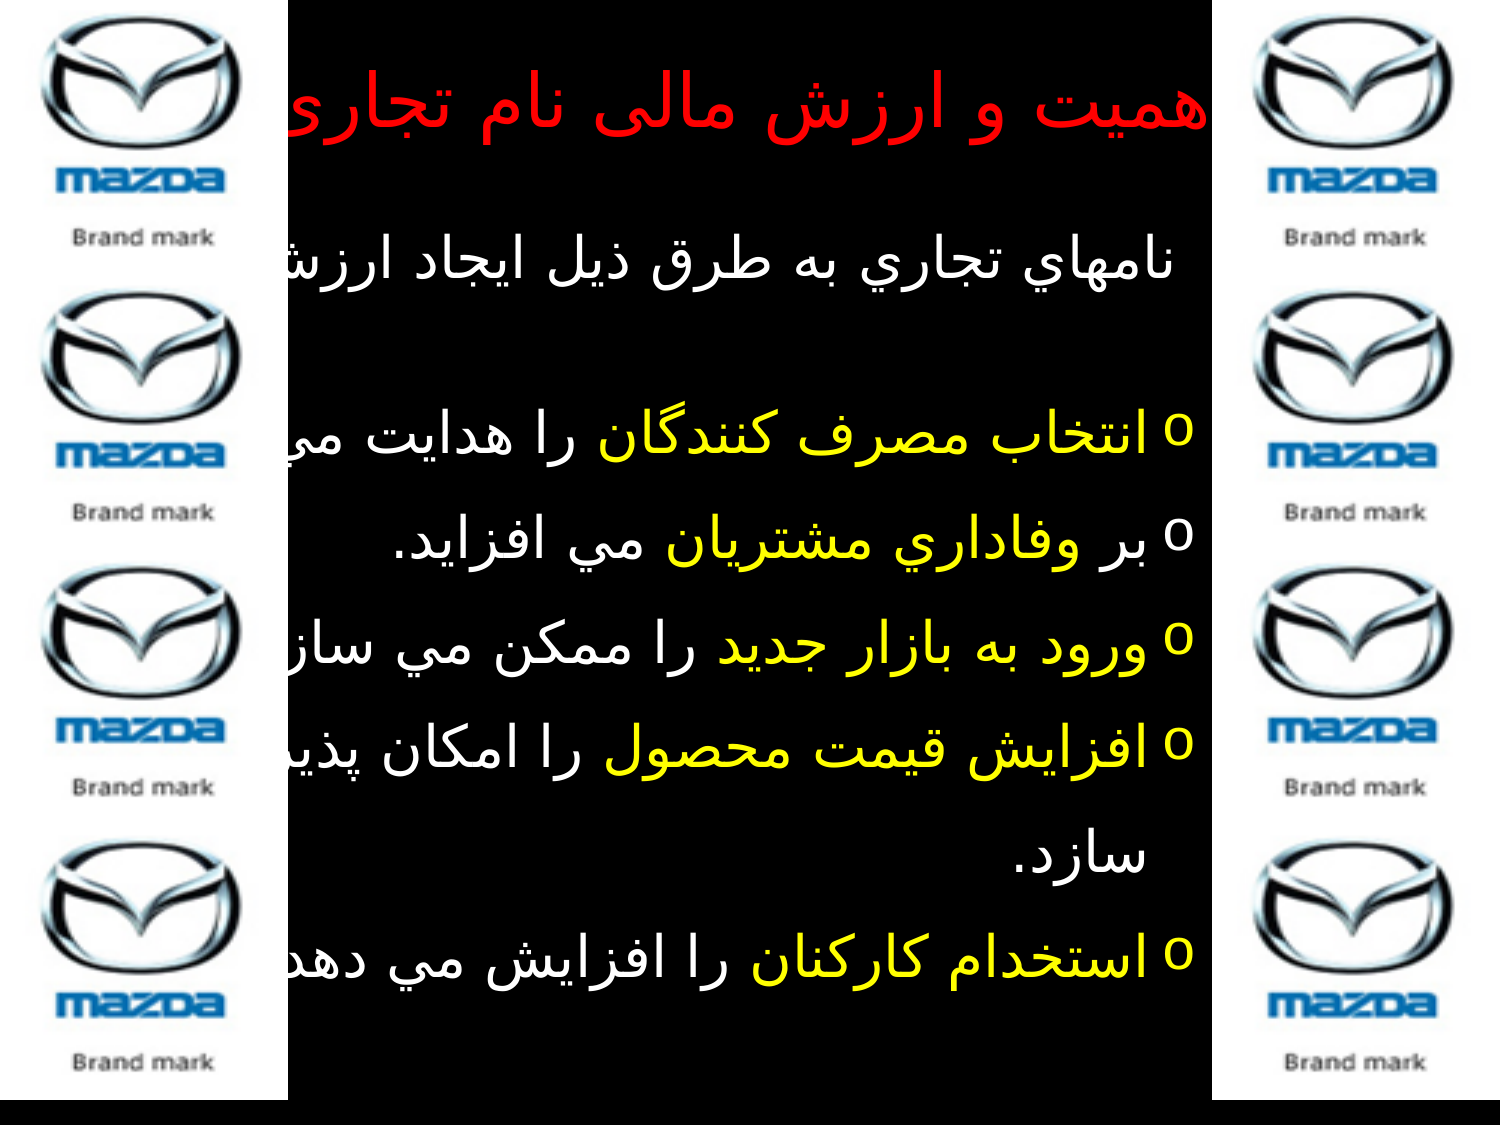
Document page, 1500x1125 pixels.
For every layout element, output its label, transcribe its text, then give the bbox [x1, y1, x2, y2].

text_box اهمیت و ارزش مالی نام تجاری [288, 0, 1210, 163]
picture [1212, 0, 1500, 1101]
picture [0, 0, 288, 1101]
text_box نامهاي تجاري به طرق ذيل ايجاد ارزش مي كنند: انتخاب مصرف كنندگان را هدايت مي كند. بر وفاداري مشتريان مي افزايد. ورود به بازار جديد را ممكن مي سازد. افزايش قيمت محصول را امكان پذير مي سازد. استخدام كاركنان را افزايش مي دهد. [0, 212, 1225, 1125]
